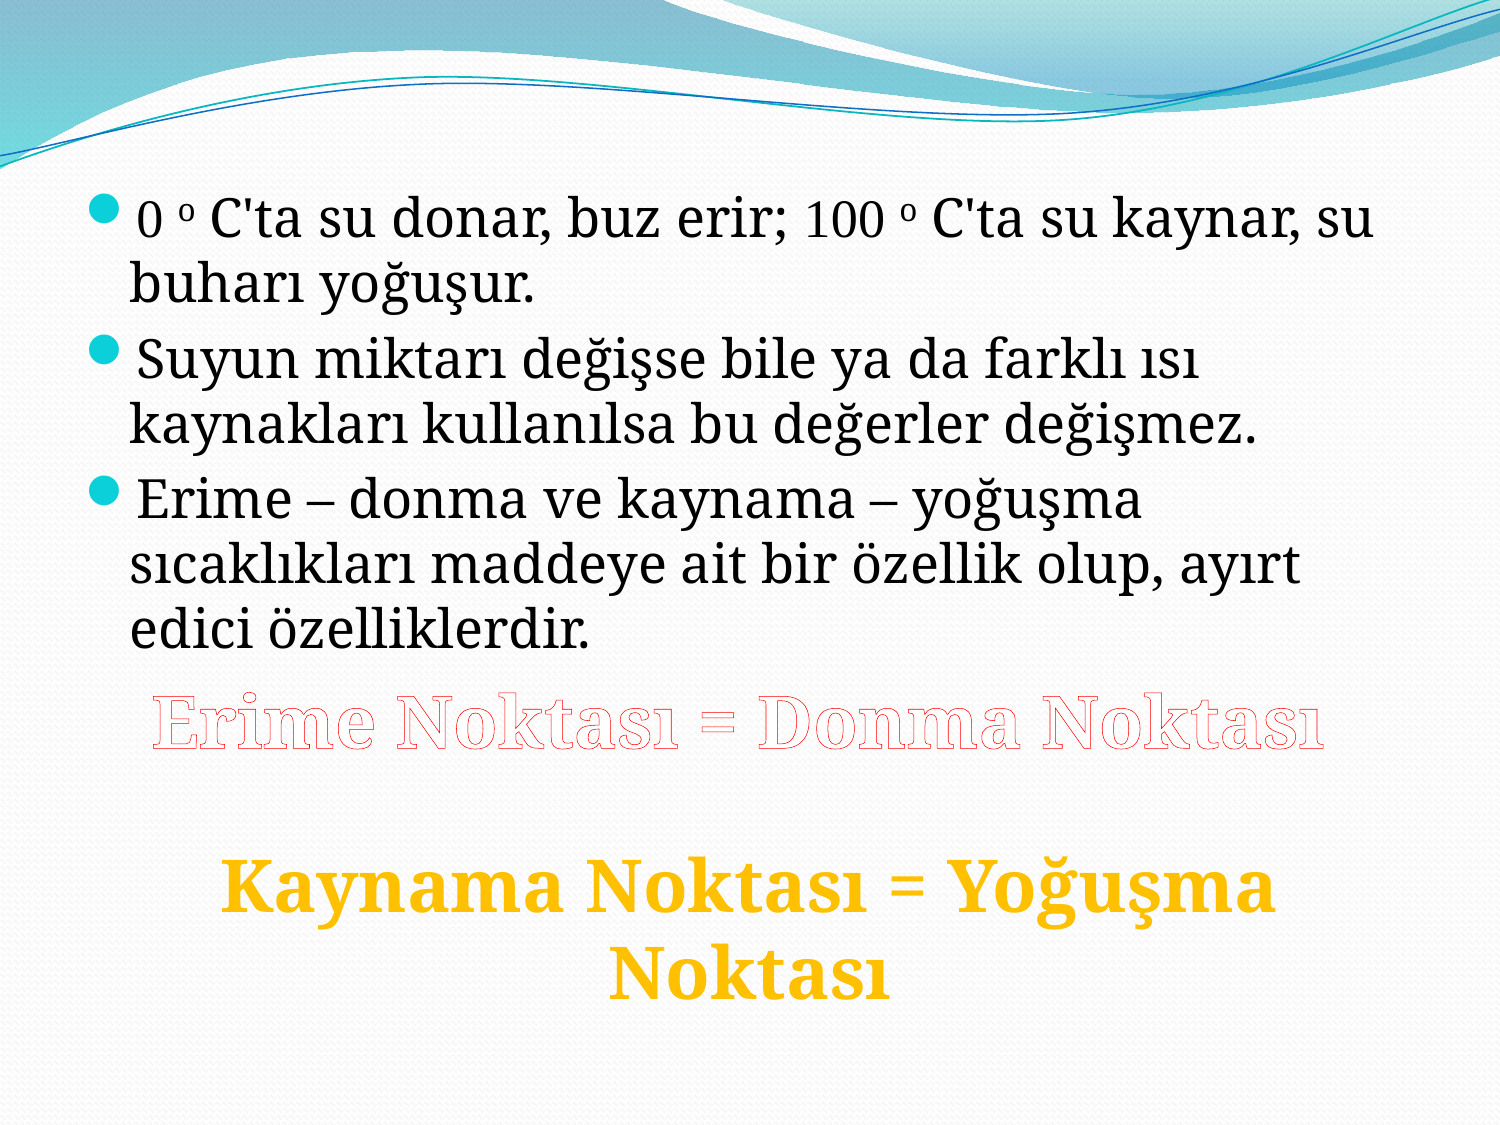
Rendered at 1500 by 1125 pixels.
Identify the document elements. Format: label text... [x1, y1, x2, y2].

list 0 o C'ta su donar, buz erir; 100 o C'ta su kaynar, su buharı yoğuşur. Suyun miktarı değişse bile ya da farklı ısı kaynakları kullanılsa bu değerler değişmez. Erime – donma ve kaynama – yoğuşma sıcaklıkları maddeye ait bir özellik olup, ayırt edici özelliklerdir. [70, 175, 1421, 632]
text_box Kaynama Noktası = Yoğuşma Noktası [58, 831, 1442, 1022]
text_box Erime Noktası = Donma Noktası [35, 667, 1442, 771]
